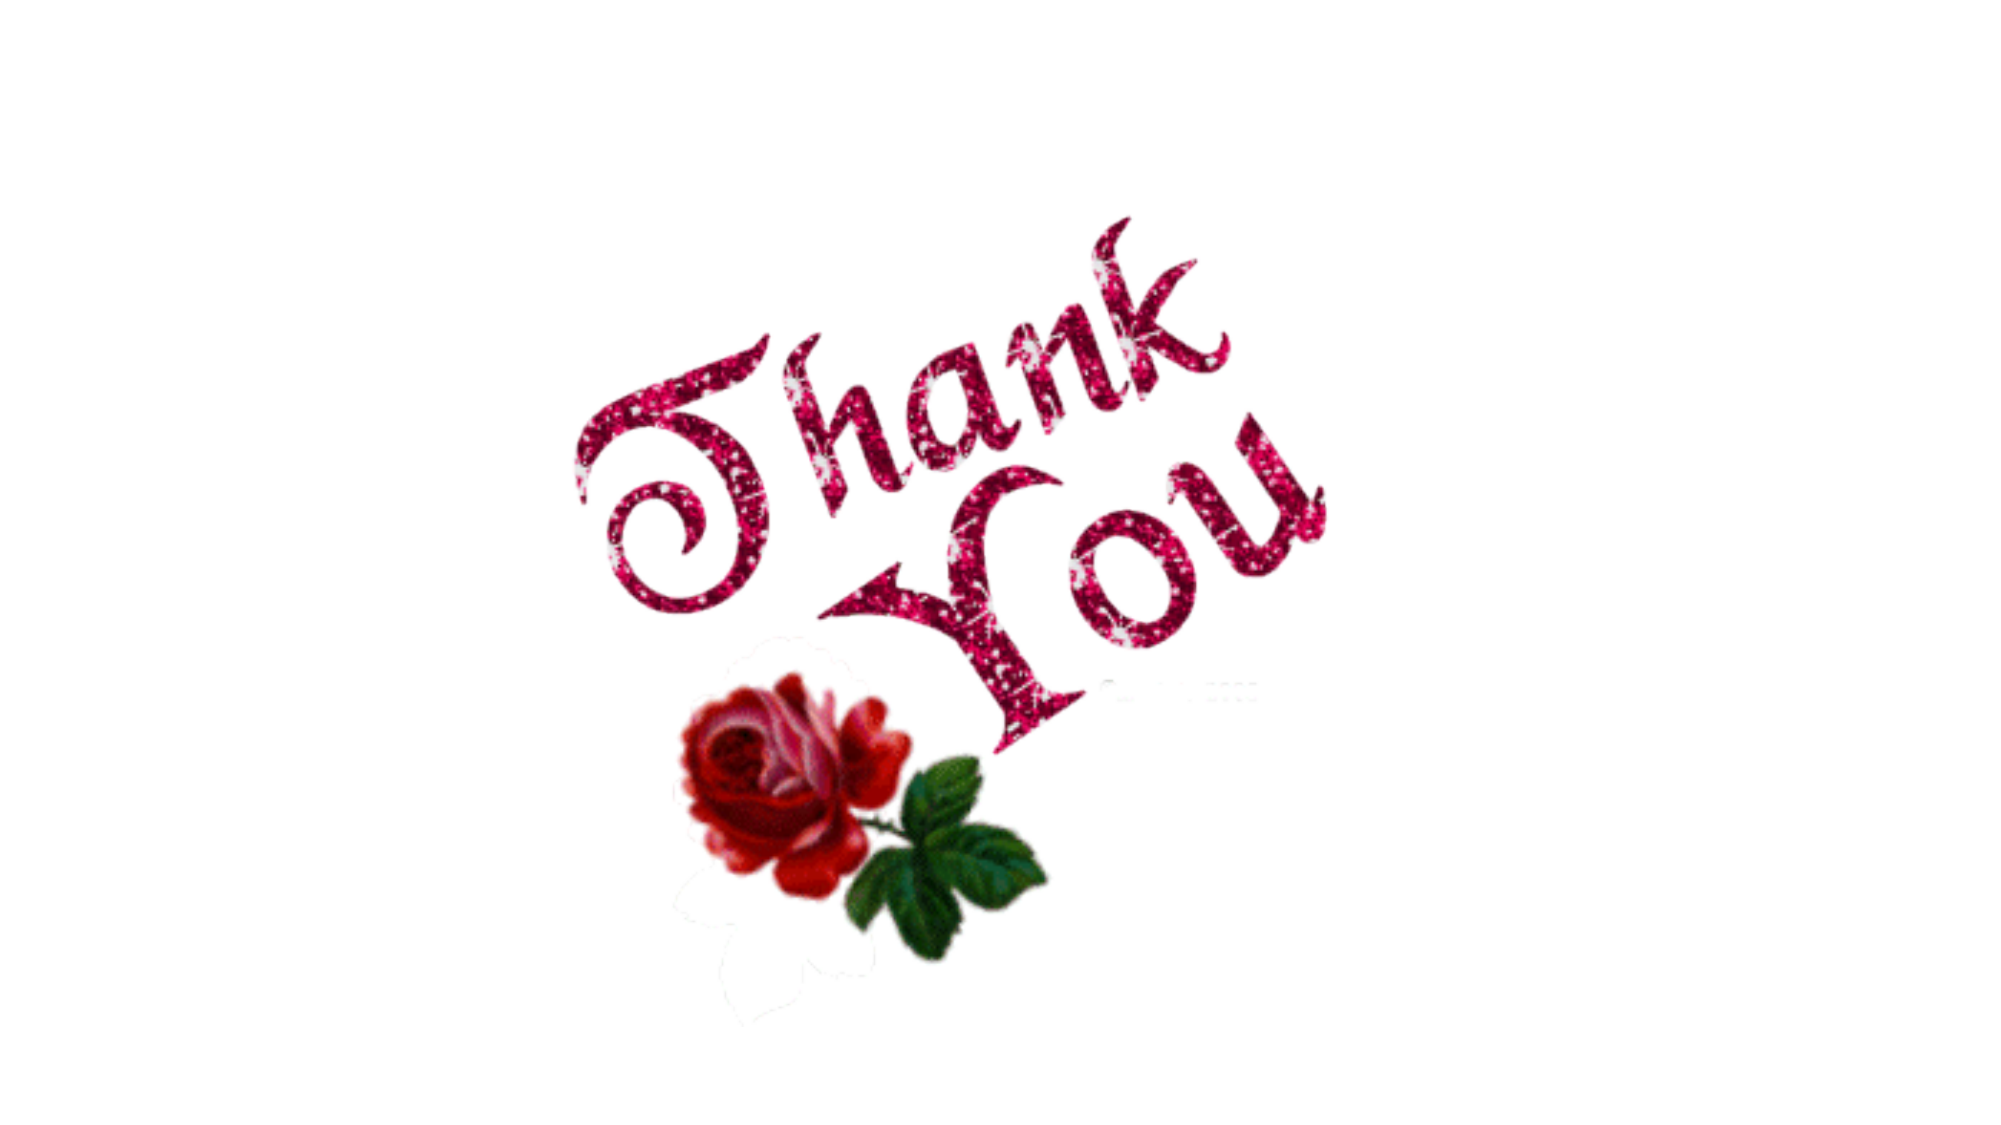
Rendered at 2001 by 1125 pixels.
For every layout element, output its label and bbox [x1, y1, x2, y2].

picture [507, 167, 1367, 1028]
